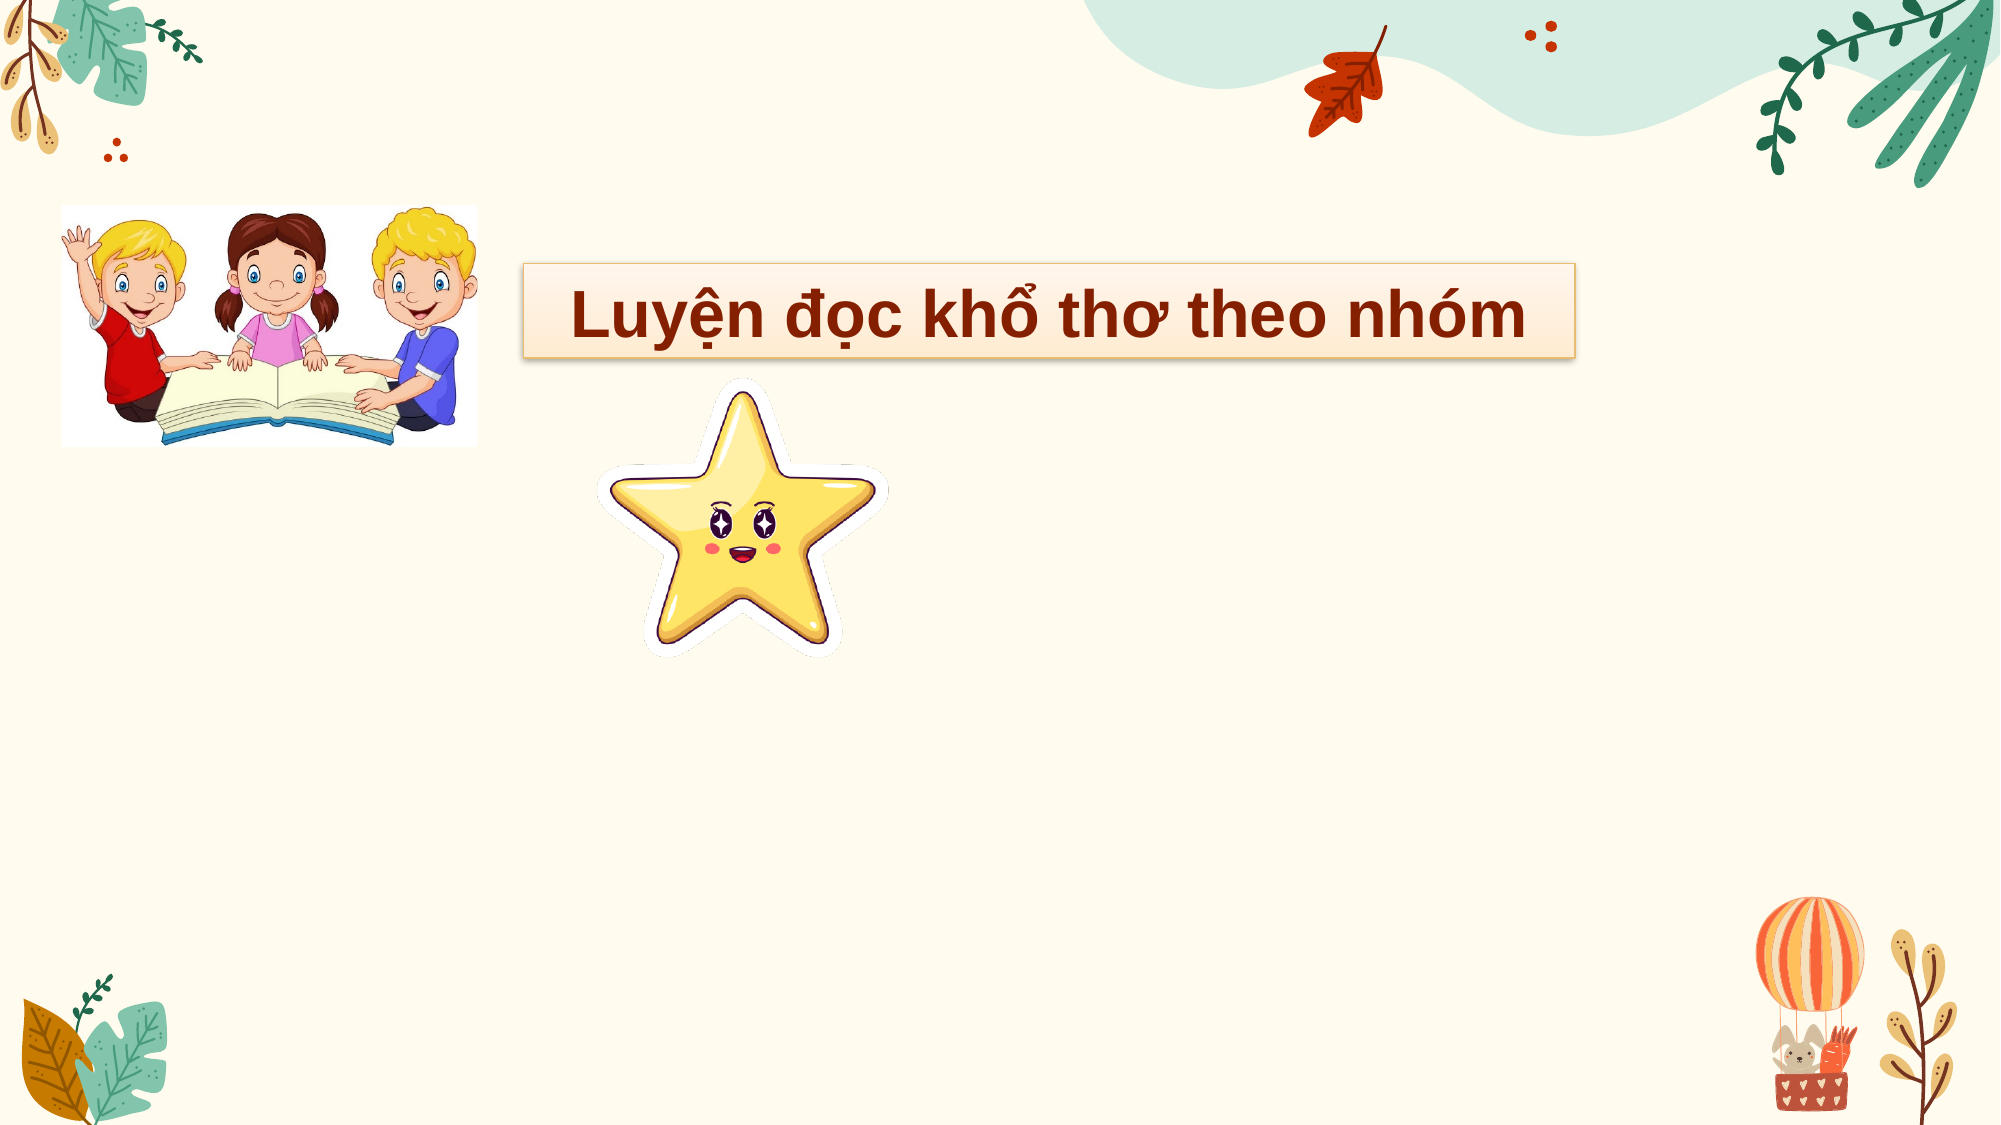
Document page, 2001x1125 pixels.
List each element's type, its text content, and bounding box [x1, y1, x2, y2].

picture [583, 359, 901, 676]
text_box Luyện đọc khổ thơ theo nhóm [523, 263, 1576, 359]
picture [61, 205, 478, 448]
picture [1755, 896, 1865, 1112]
